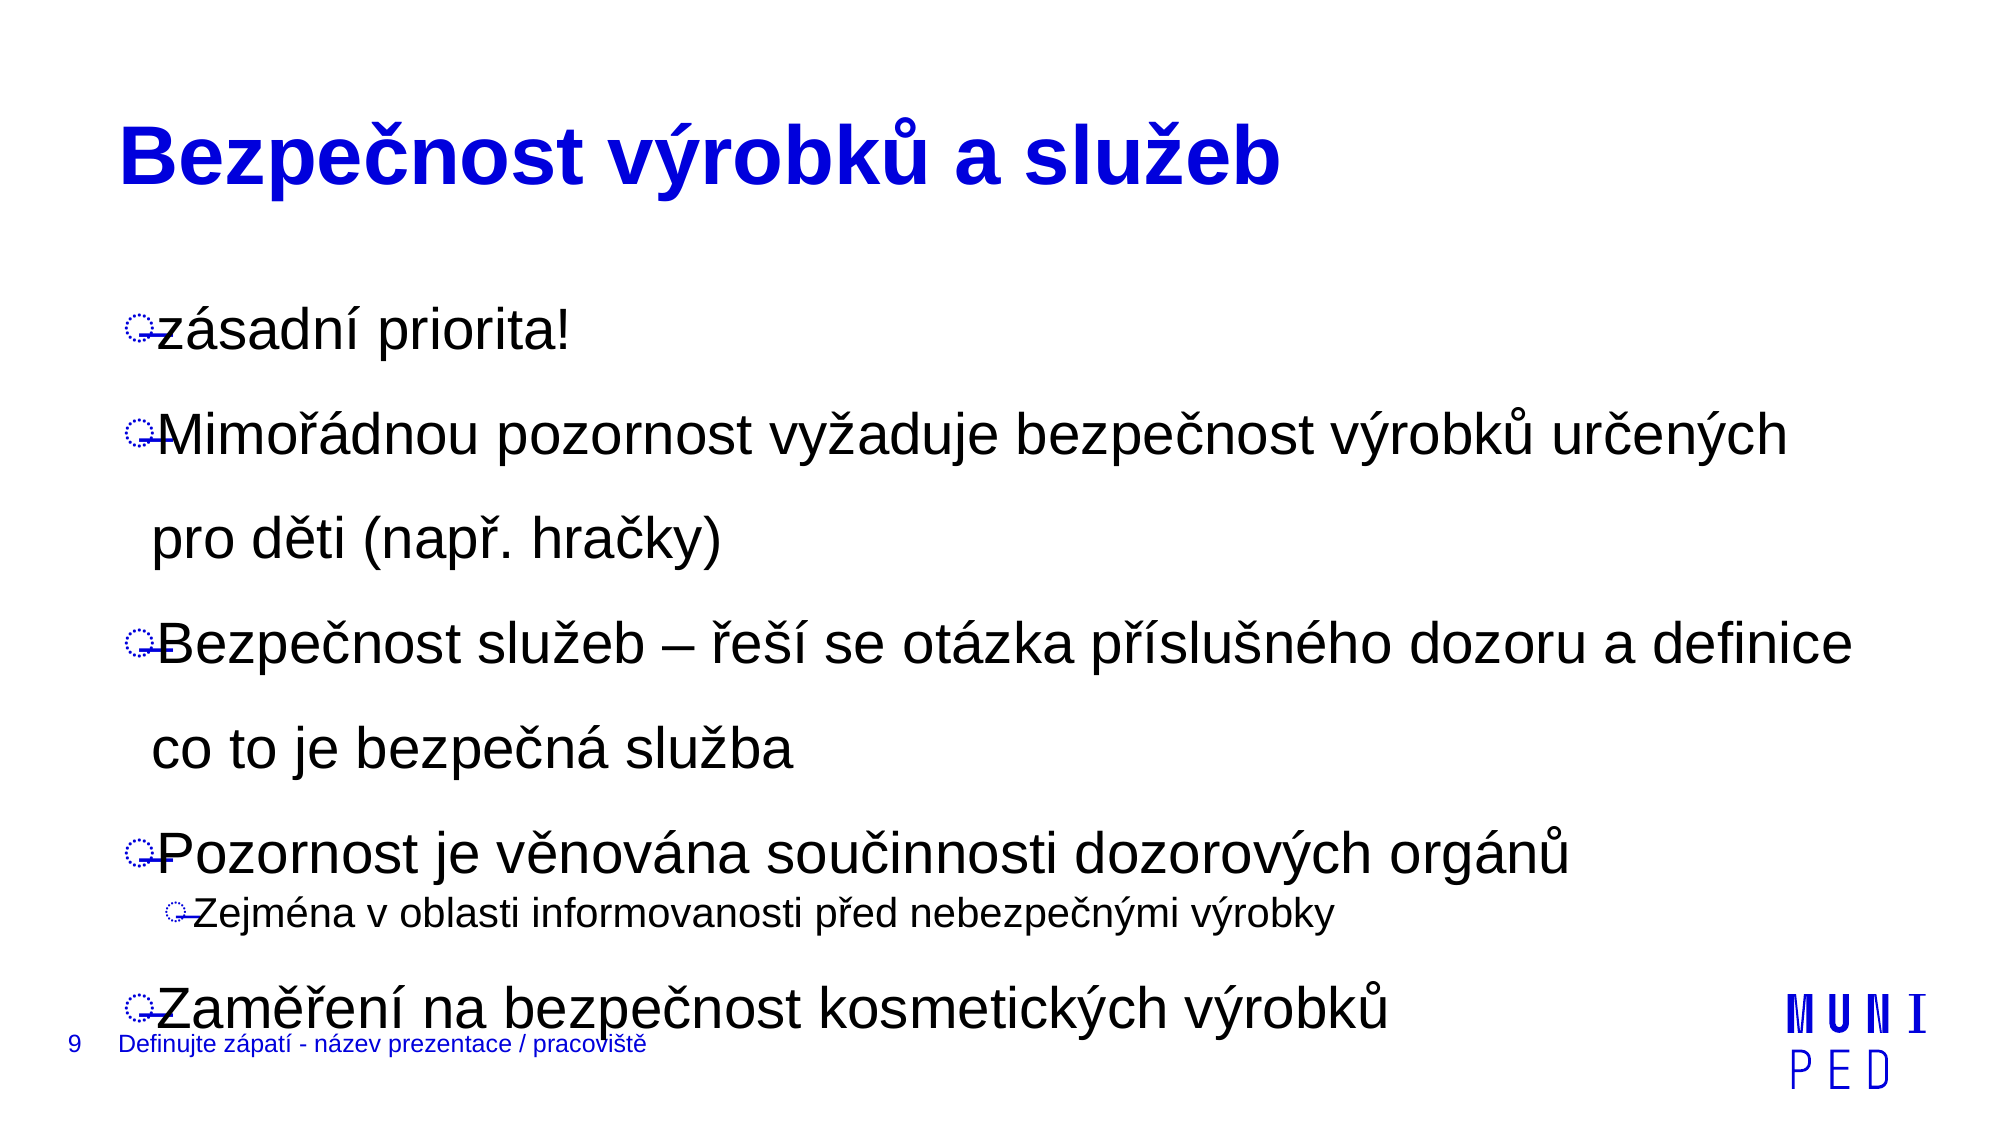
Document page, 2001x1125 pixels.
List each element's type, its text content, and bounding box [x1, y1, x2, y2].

title Bezpečnost výrobků a služeb [118, 118, 1883, 193]
list zásadní priorita! Mimořádnou pozornost vyžaduje bezpečnost výrobků určených pro děti (např. hračky) Bezpečnost služeb – řeší se otázka příslušného dozoru a definice co to je bezpečná služba Pozornost je věnována součinnosti dozorových orgánů Zejména v oblasti informovanosti před nebezpečnými výrobky Zaměření na bezpečnost kosmetických výrobků [110, 255, 1875, 935]
footer Definujte zápatí - název prezentace / pracoviště [118, 1021, 1418, 1063]
slide_number 9 [67, 1021, 110, 1063]
